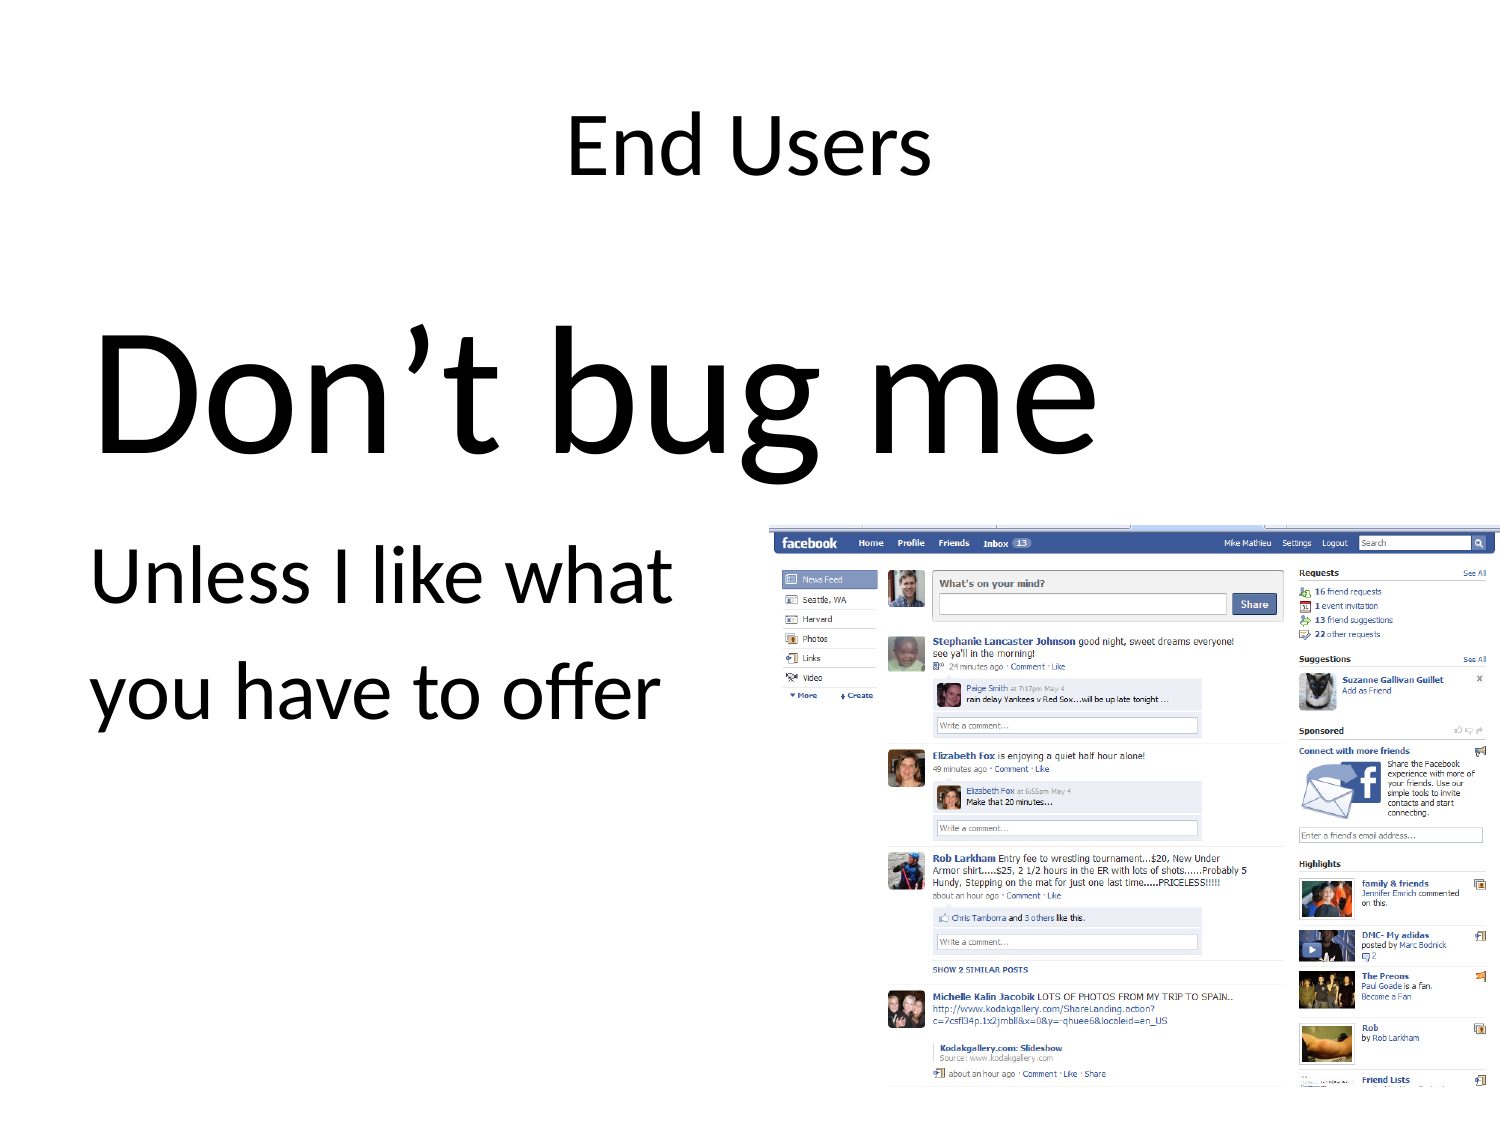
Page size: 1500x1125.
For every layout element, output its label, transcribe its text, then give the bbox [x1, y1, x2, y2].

text_box Unless I like what you have to offer [74, 512, 1425, 805]
list Don’t bug me [74, 262, 1426, 513]
title End Users [74, 44, 1426, 233]
picture [768, 524, 1500, 1087]
